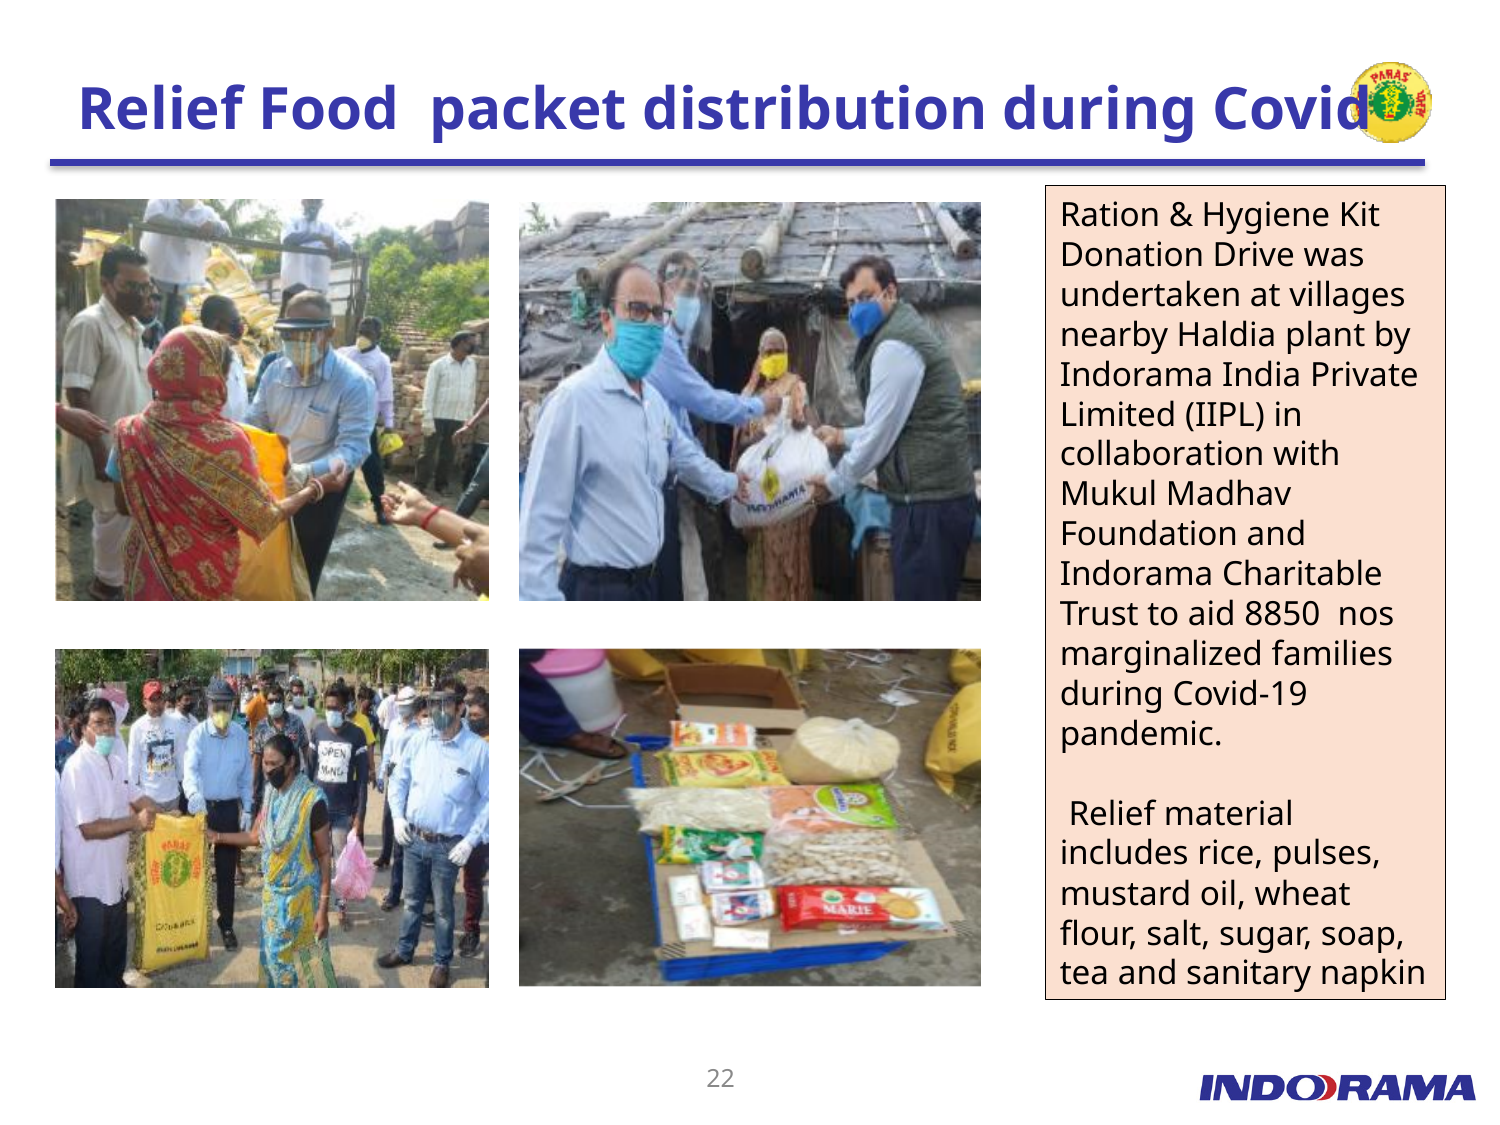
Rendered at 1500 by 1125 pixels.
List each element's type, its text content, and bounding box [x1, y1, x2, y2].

text_box Ration & Hygiene Kit Donation Drive was undertaken at villages nearby Haldia plant by Indorama India Private Limited (IIPL) in collaboration with Mukul Madhav Foundation and Indorama Charitable Trust to aid 8850 nos marginalized families during Covid-19 pandemic. Relief material includes rice, pulses, mustard oil, wheat flour, salt, sugar, soap, tea and sanitary napkin [1045, 185, 1446, 999]
title Relief Food packet distribution during Covid [62, 12, 1413, 200]
slide_number 22 [399, 1050, 750, 1110]
picture [1175, 1050, 1500, 1125]
picture [1413, 62, 1432, 143]
picture [55, 199, 489, 601]
picture [55, 649, 489, 988]
picture [518, 646, 982, 988]
picture [518, 201, 982, 601]
